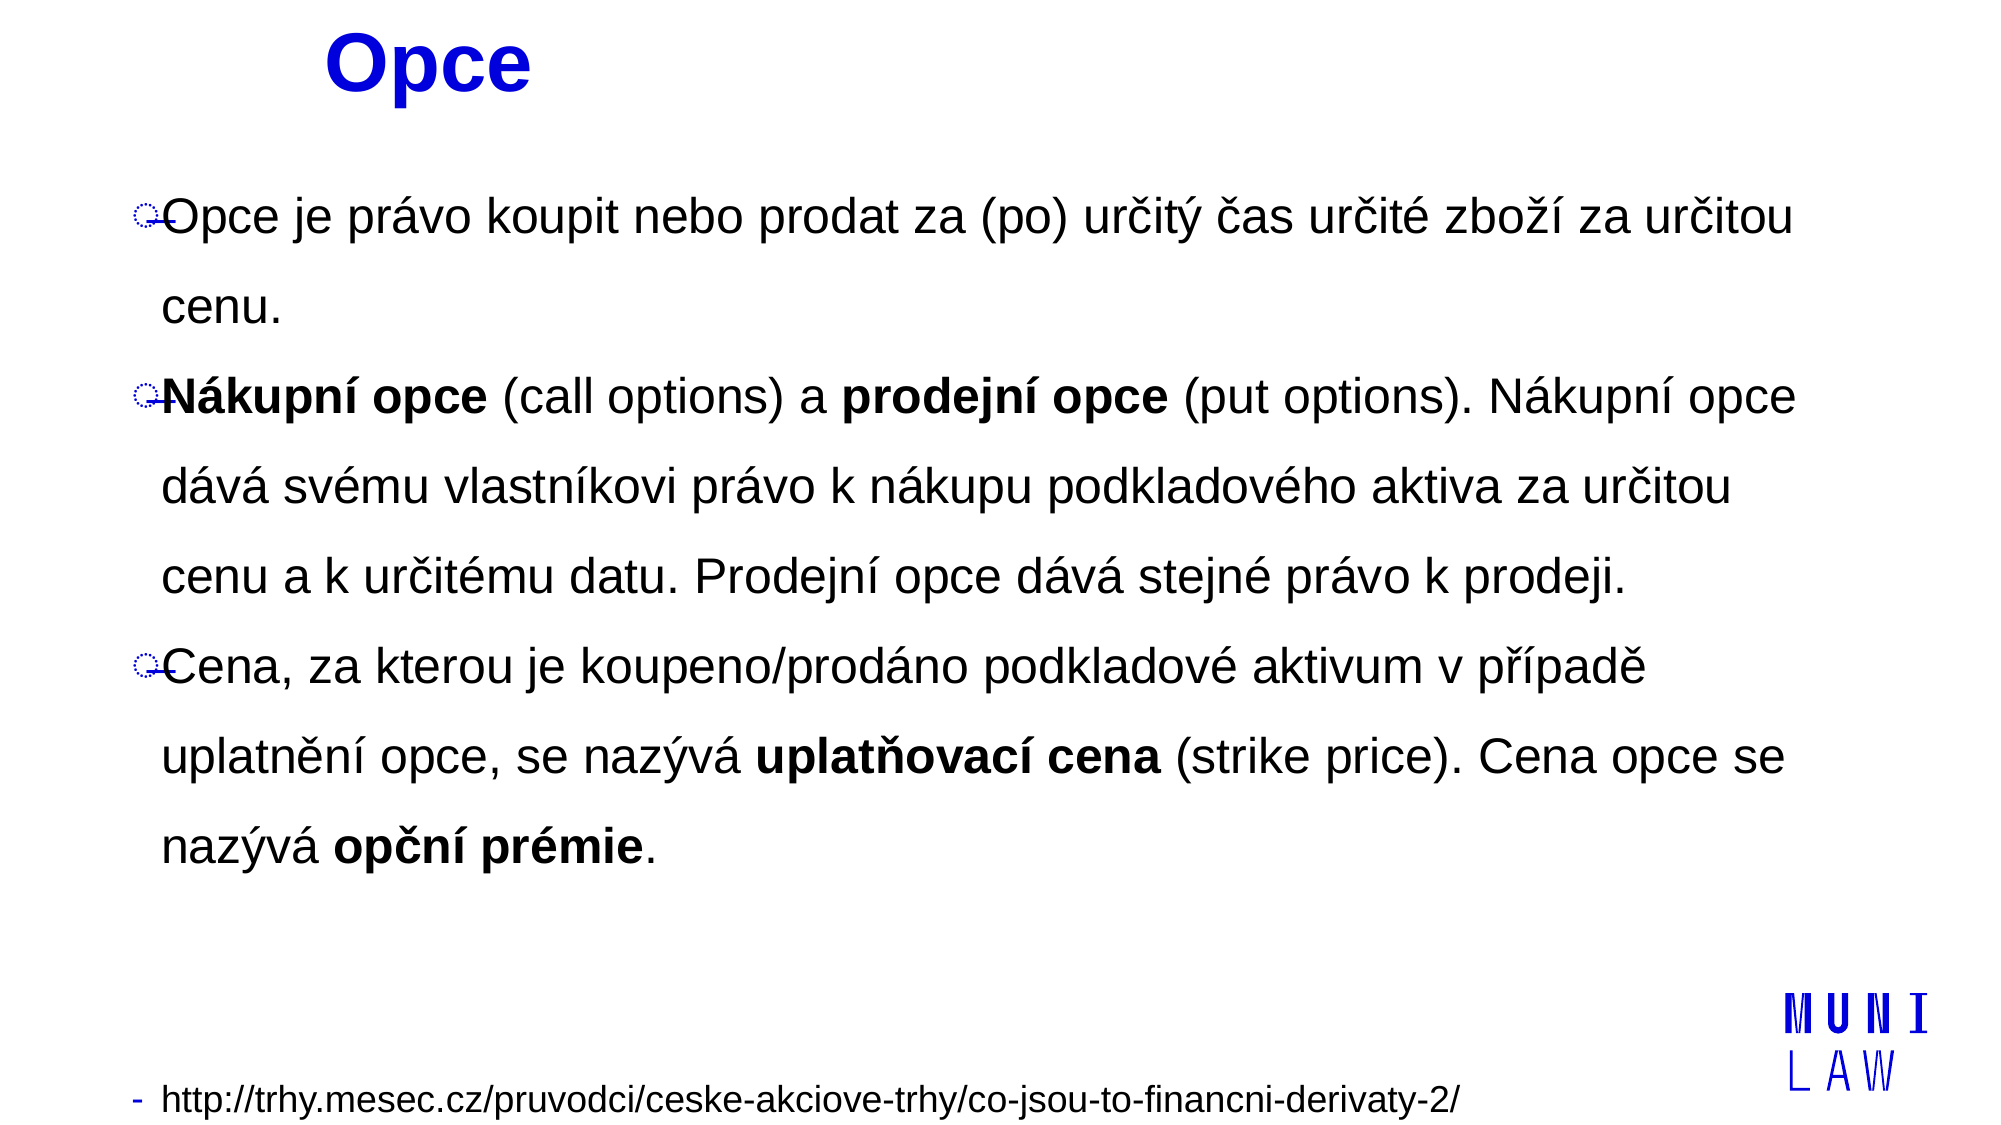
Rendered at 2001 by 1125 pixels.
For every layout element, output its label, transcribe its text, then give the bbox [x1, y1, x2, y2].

list Opce je právo koupit nebo prodat za (po) určitý čas určité zboží za určitou cenu. Nákupní opce (call options) a prodejní opce (put options). Nákupní opce dává svému vlastníkovi právo k nákupu podkladového aktiva za určitou cenu a k určitému datu. Prodejní opce dává stejné právo k prodeji. Cena, za kterou je koupeno/prodáno podkladové aktivum v případě uplatnění opce, se nazývá uplatňovací cena (strike price). Cena opce se nazývá opční prémie. http://trhy.mesec.cz/pruvodci/ceske-akciove-trhy/co-jsou-to-financni-derivaty-2/ [119, 153, 1843, 1125]
title Opce [324, 24, 1675, 96]
